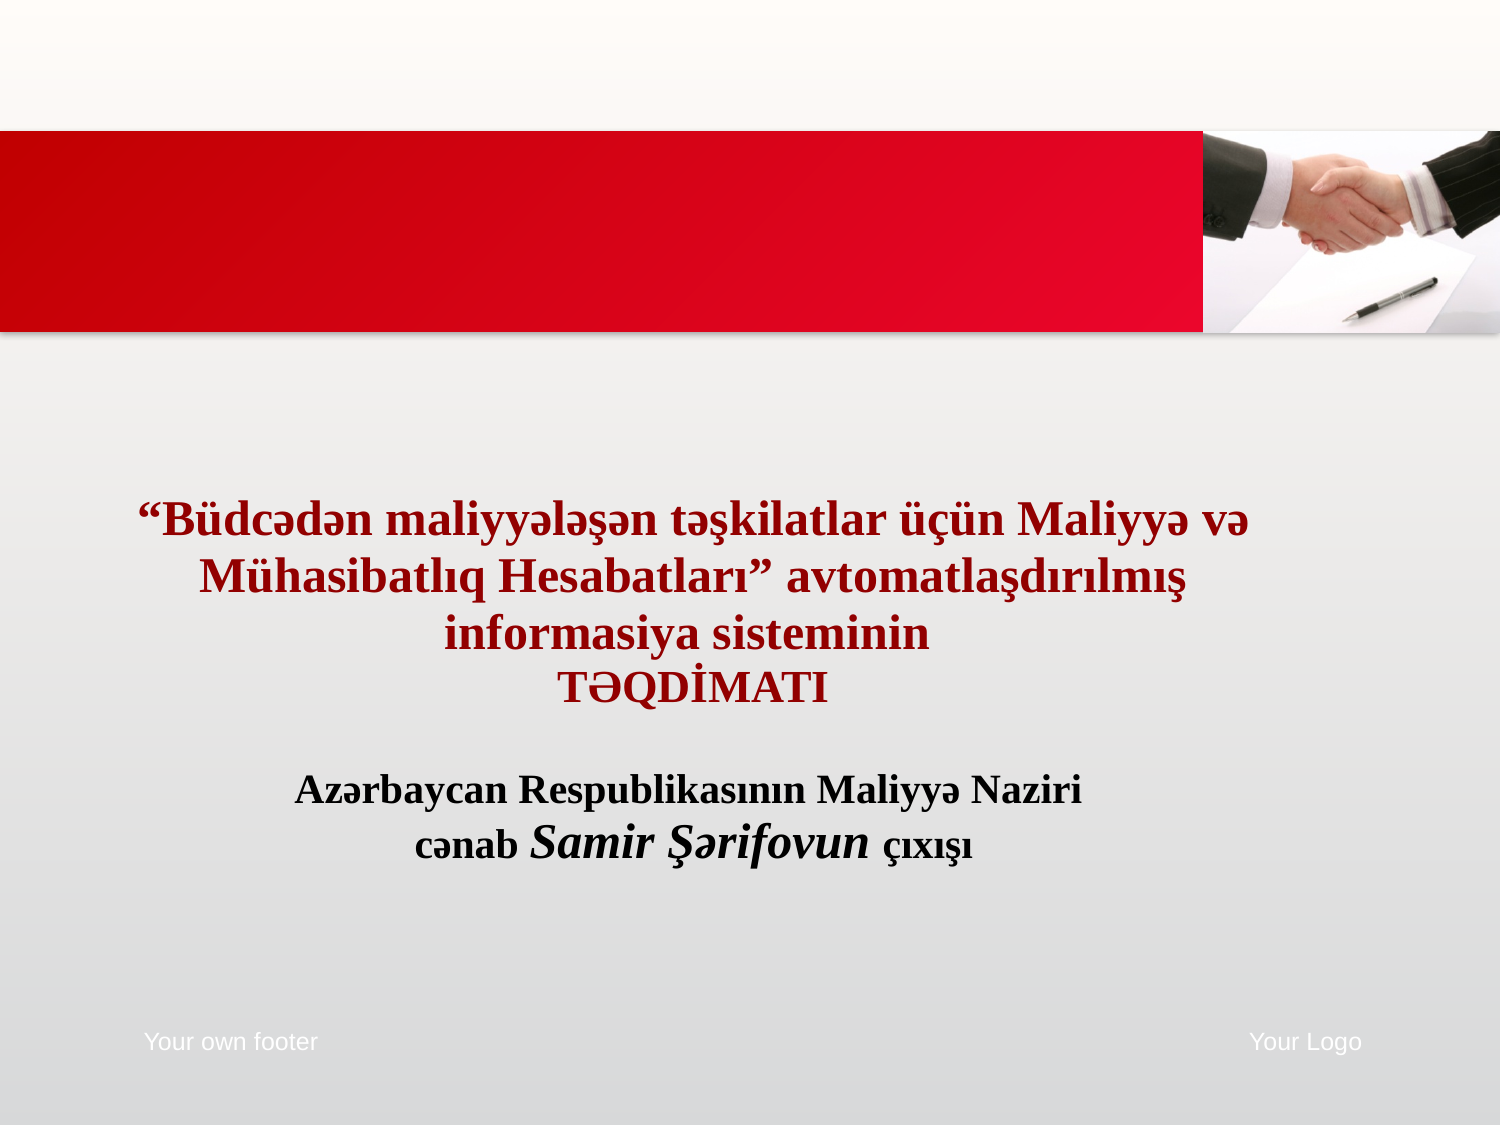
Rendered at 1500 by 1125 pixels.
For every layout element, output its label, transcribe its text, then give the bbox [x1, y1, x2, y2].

text_box “Büdcədən maliyyələşən təşkilatlar üçün Maliyyə və Mühasibatlıq Hesabatları” avtomatlaşdırılmış informasiya sisteminin TƏQDİMATI Azərbaycan Respublikasının Maliyyə Naziri cənab Samir Şərifovun çıxışı [75, 483, 1313, 924]
text_box Your Logo [1110, 1010, 1363, 1070]
text_box [53, 753, 872, 982]
text_box Your own footer [143, 1010, 396, 1070]
picture [1203, 131, 1500, 333]
